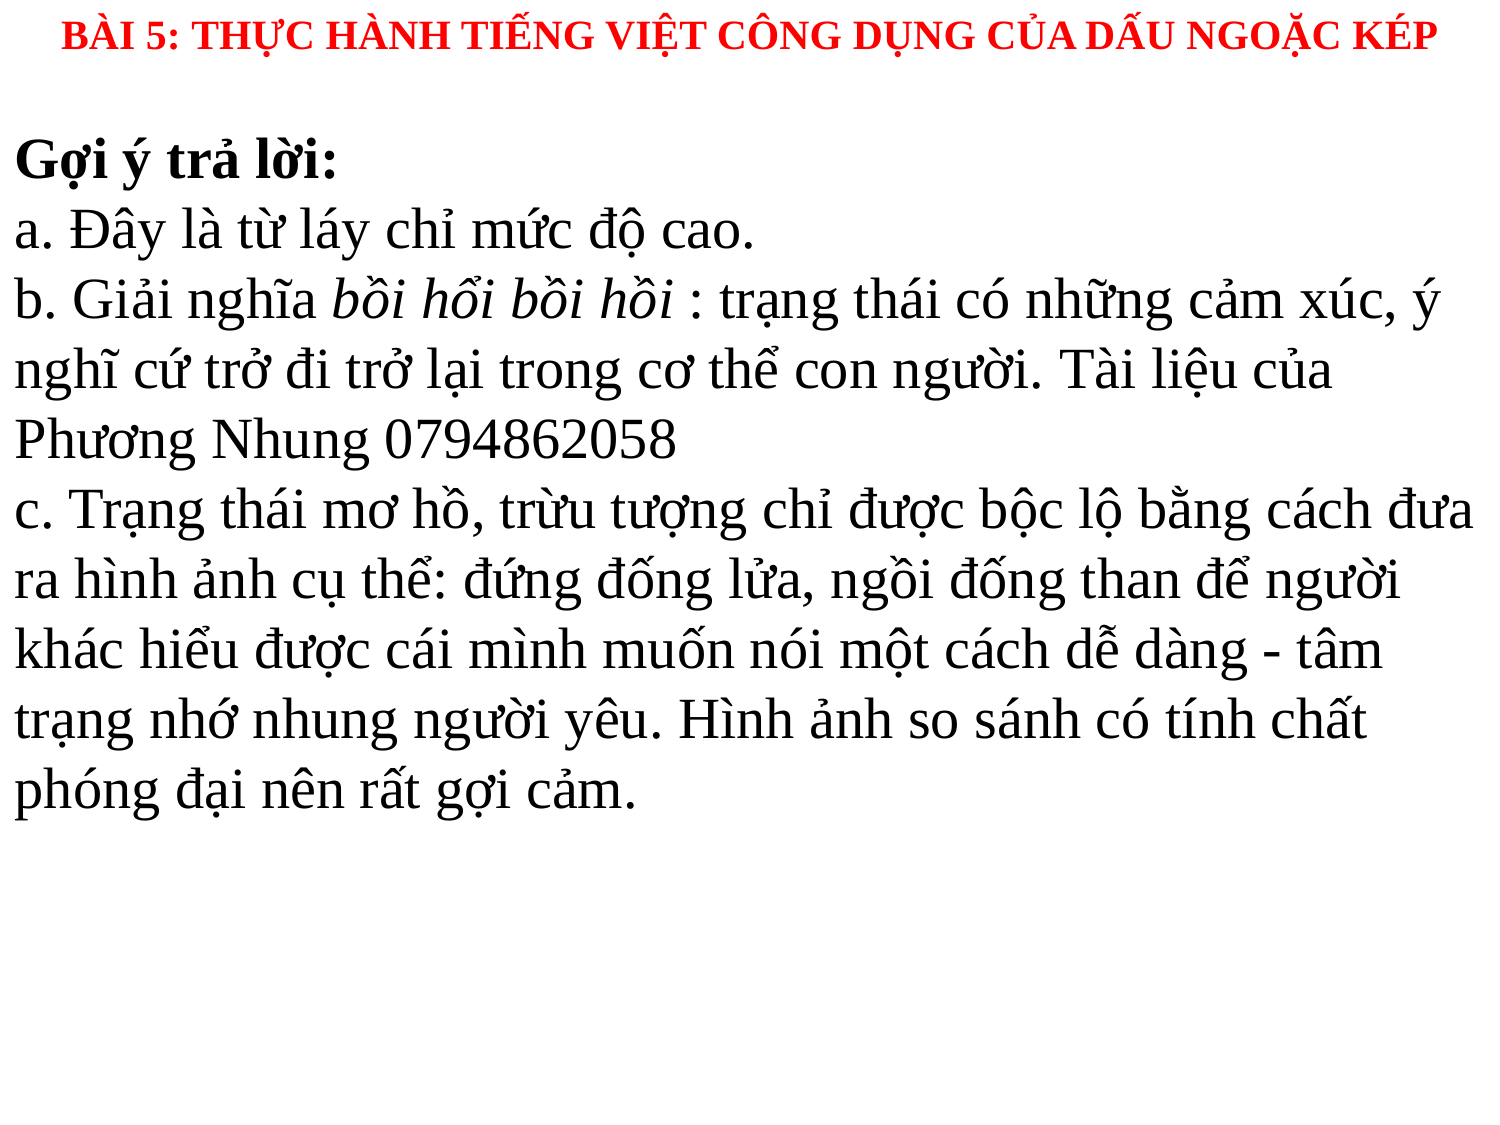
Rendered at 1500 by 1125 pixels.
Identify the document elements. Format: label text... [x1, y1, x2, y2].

text_box Gợi ý trả lời: a. Đây là từ láy chỉ mức độ cao. b. Giải nghĩa bồi hổi bồi hồi : trạng thái có những cảm xúc, ý nghĩ cứ trở đi trở lại trong cơ thể con người. Tài liệu của Phương Nhung 0794862058 c. Trạng thái mơ hồ, trừu tượng chỉ được bộc lộ bằng cách đưa ra hình ảnh cụ thể: đứng đống lửa, ngồi đống than để người khác hiểu được cái mình muốn nói một cách dễ dàng - tâm trạng nhớ nhung người yêu. Hình ảnh so sánh có tính chất phóng đại nên rất gợi cảm. [0, 112, 1500, 897]
text_box BÀI 5: THỰC HÀNH TIẾNG VIỆT CÔNG DỤNG CỦA DẤU NGOẶC KÉP [0, 0, 1500, 112]
